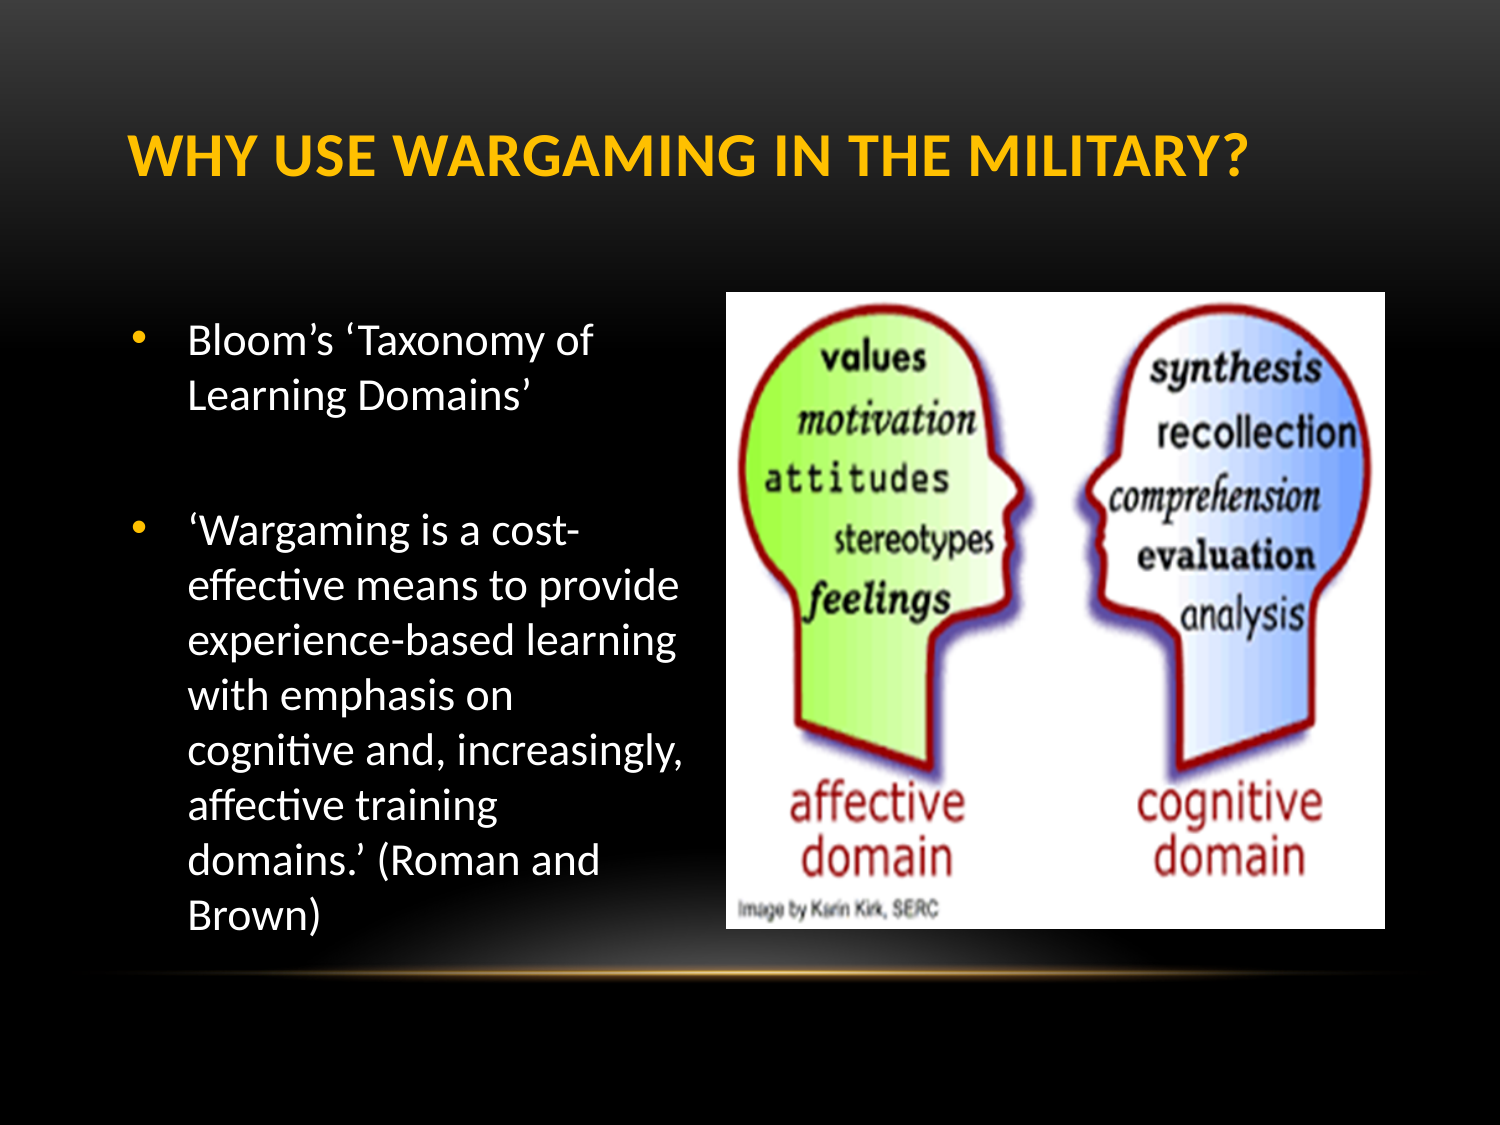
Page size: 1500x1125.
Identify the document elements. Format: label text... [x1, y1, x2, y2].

text_box Bloom’s ‘Taxonomy of Learning Domains’ ‘Wargaming is a cost-effective means to provide experience-based learning with emphasis on cognitive and, increasingly, affective training domains.’ (Roman and Brown) [41, 302, 700, 947]
picture [0, 0, 1500, 1125]
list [726, 292, 1385, 929]
title Why use Wargaming in the military? [112, 53, 1413, 197]
